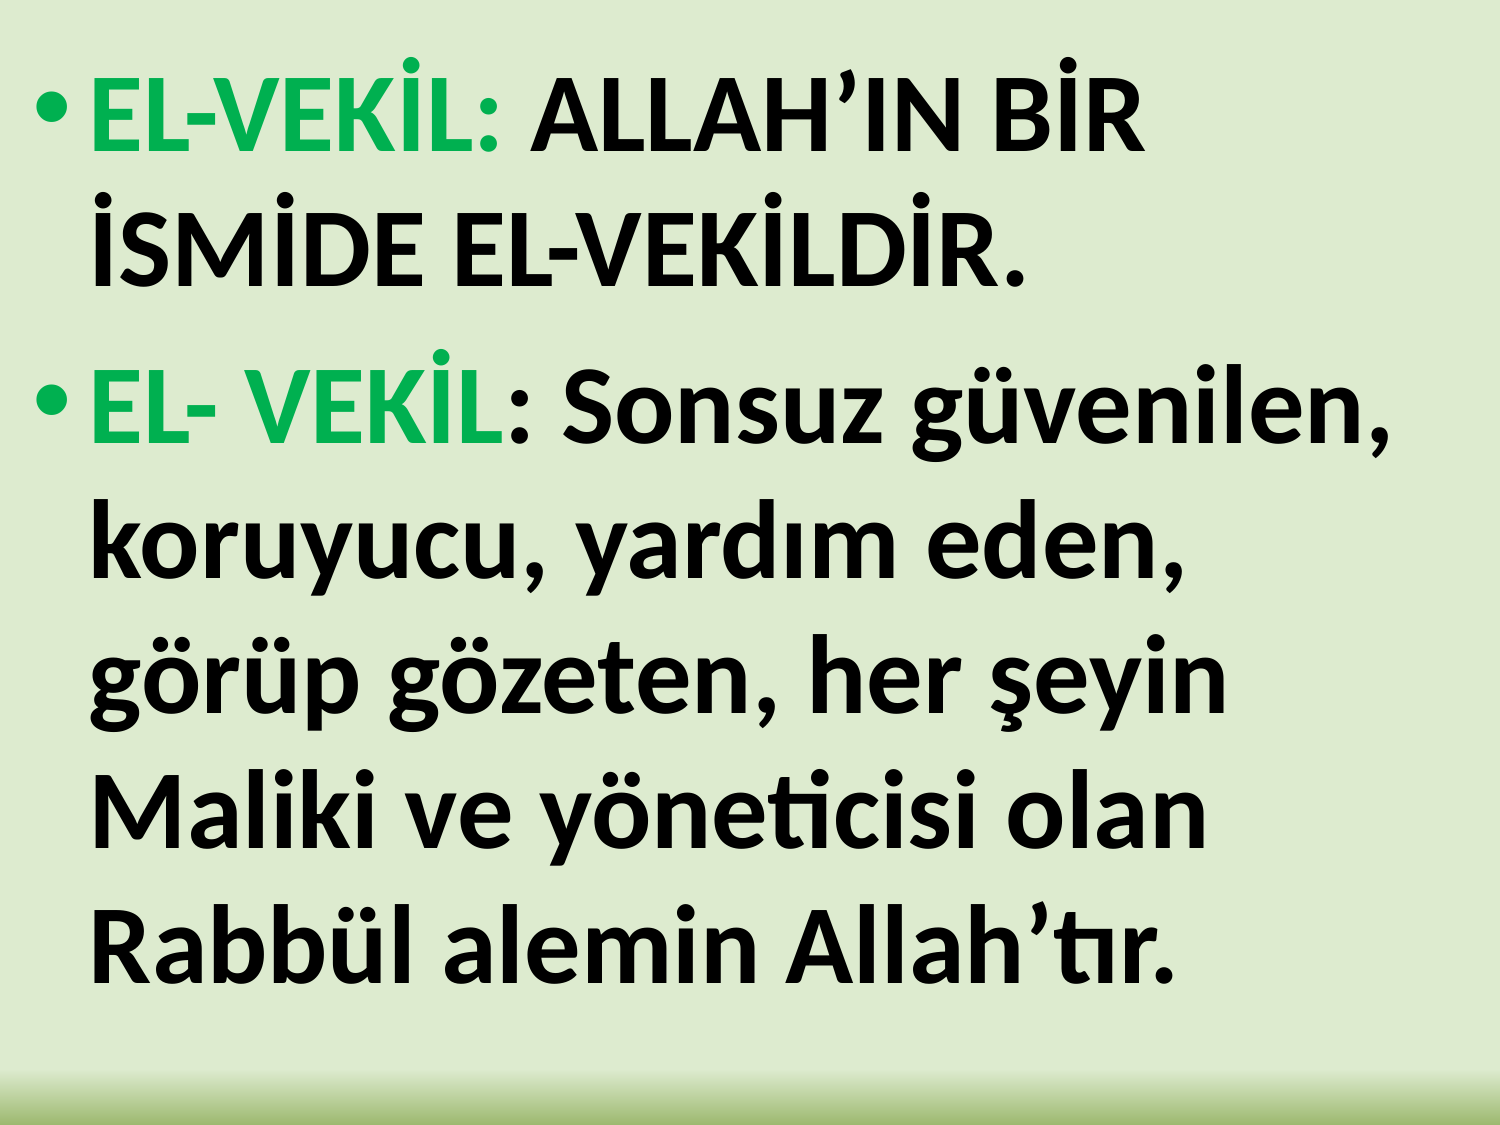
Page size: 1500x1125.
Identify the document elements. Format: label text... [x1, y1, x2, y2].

list EL-VEKİL: ALLAH’IN BİR İSMİDE EL-VEKİLDİR. EL- VEKİL: Sonsuz güvenilen, koruyucu, yardım eden, görüp gözeten, her şeyin Maliki ve yöneticisi olan Rabbül alemin Allah’tır. [17, 30, 1483, 1106]
